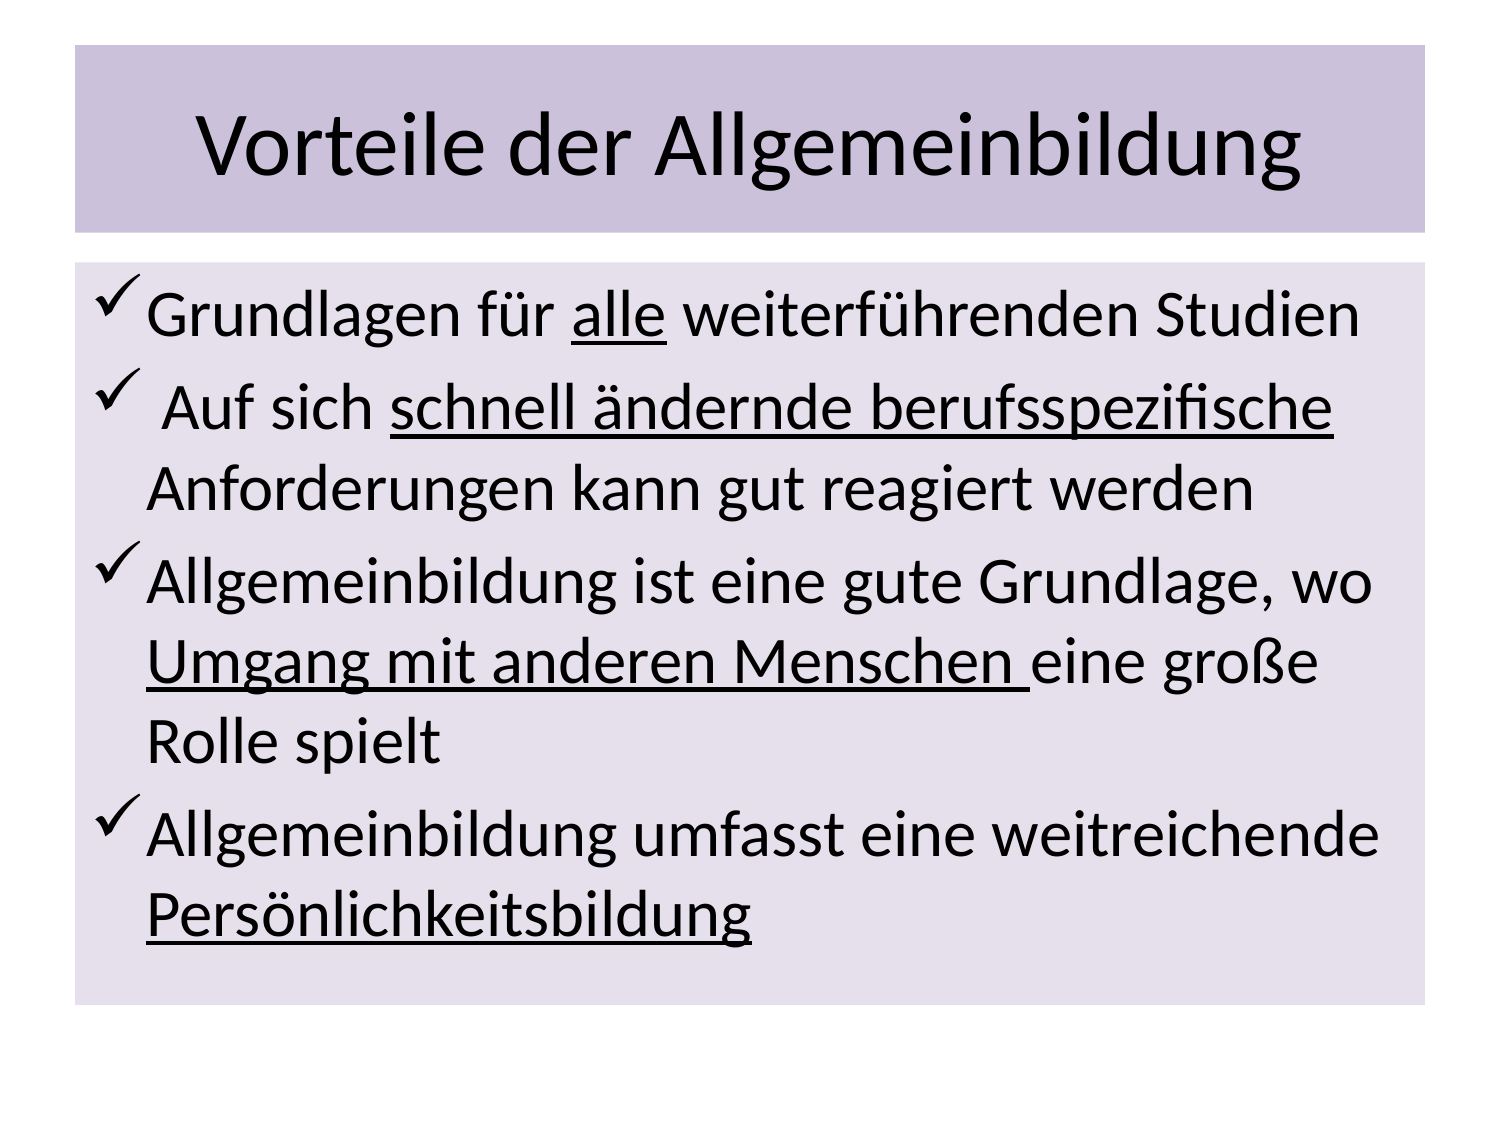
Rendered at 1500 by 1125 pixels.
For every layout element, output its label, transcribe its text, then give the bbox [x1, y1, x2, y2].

title Vorteile der Allgemeinbildung [75, 45, 1425, 233]
list Grundlagen für alle weiterführenden Studien Auf sich schnell ändernde berufsspezifische Anforderungen kann gut reagiert werden Allgemeinbildung ist eine gute Grundlage, wo Umgang mit anderen Menschen eine große Rolle spielt Allgemeinbildung umfasst eine weitreichende Persönlichkeitsbildung [75, 262, 1425, 1005]
